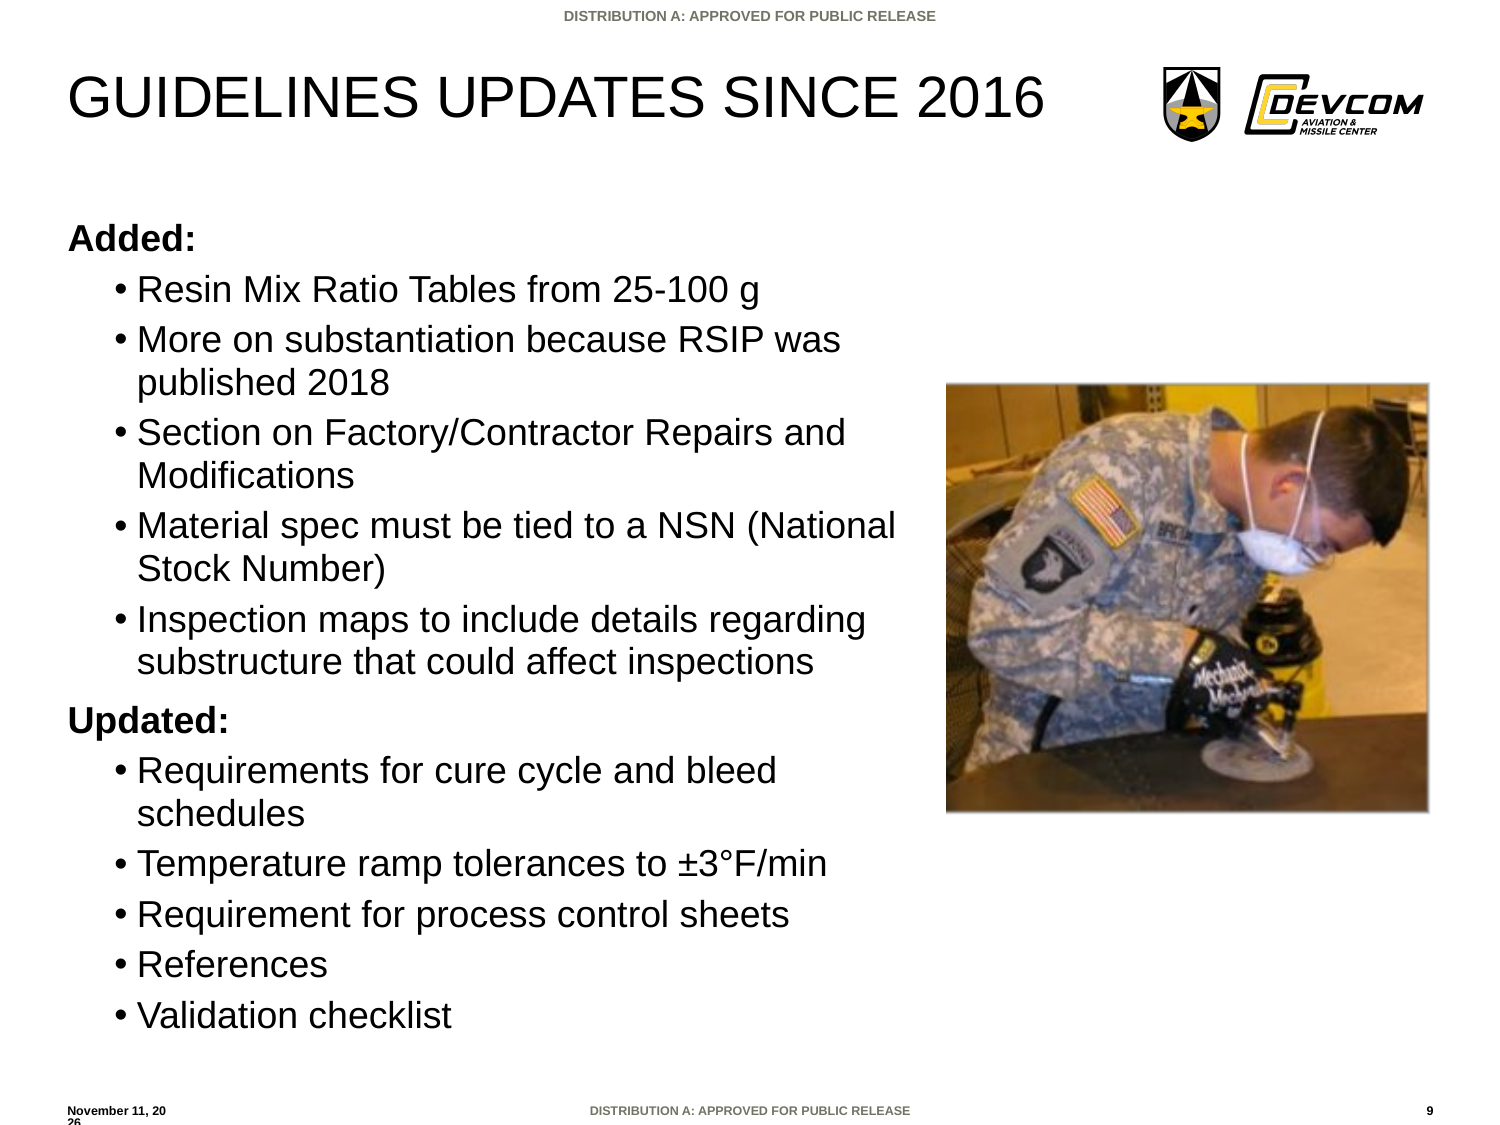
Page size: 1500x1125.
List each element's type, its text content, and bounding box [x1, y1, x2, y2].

title Guidelines Updates since 2016 [67, 67, 1081, 218]
picture [945, 381, 1434, 819]
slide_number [67, 1087, 169, 1125]
list Added: Resin Mix Ratio Tables from 25-100 g More on substantiation because RSIP was published 2018 Section on Factory/Contractor Repairs and Modifications Material spec must be tied to a NSN (National Stock Number) Inspection maps to include details regarding substructure that could affect inspections Updated: Requirements for cure cycle and bleed schedules Temperature ramp tolerances to ±3°F/min Requirement for process control sheets References Validation checklist [67, 217, 949, 1058]
picture [1163, 67, 1424, 142]
slide_number 9 [1379, 1087, 1434, 1125]
